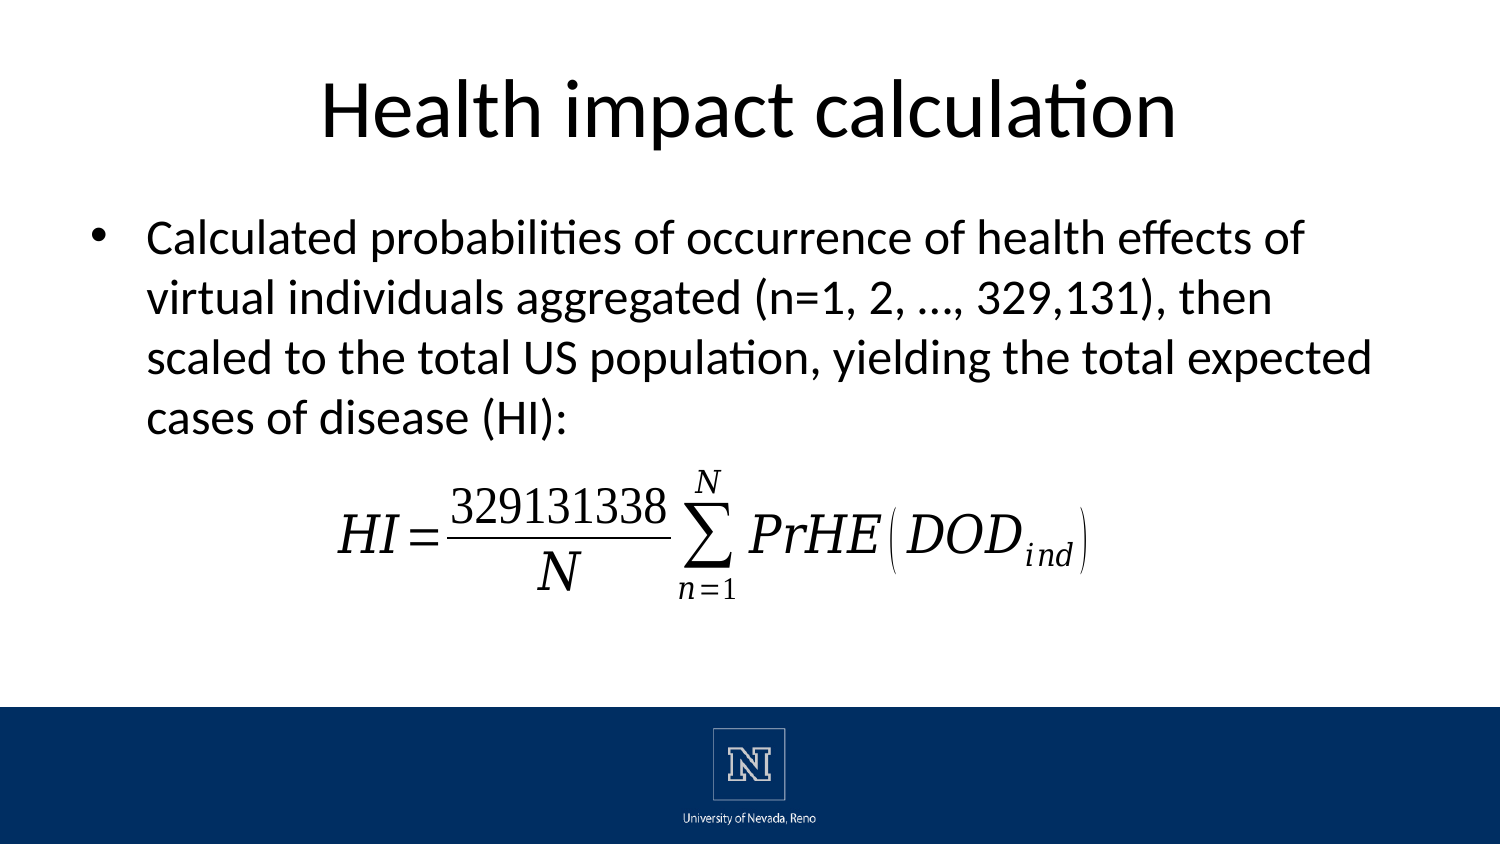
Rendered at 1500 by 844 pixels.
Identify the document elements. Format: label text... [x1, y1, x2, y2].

title Health impact calculation [75, 33, 1425, 175]
list Calculated probabilities of occurrence of health effects of virtual individuals aggregated (n=1, 2, …, 329,131), then scaled to the total US population, yielding the total expected cases of disease (HI): [75, 196, 1425, 754]
picture [0, 707, 1500, 844]
